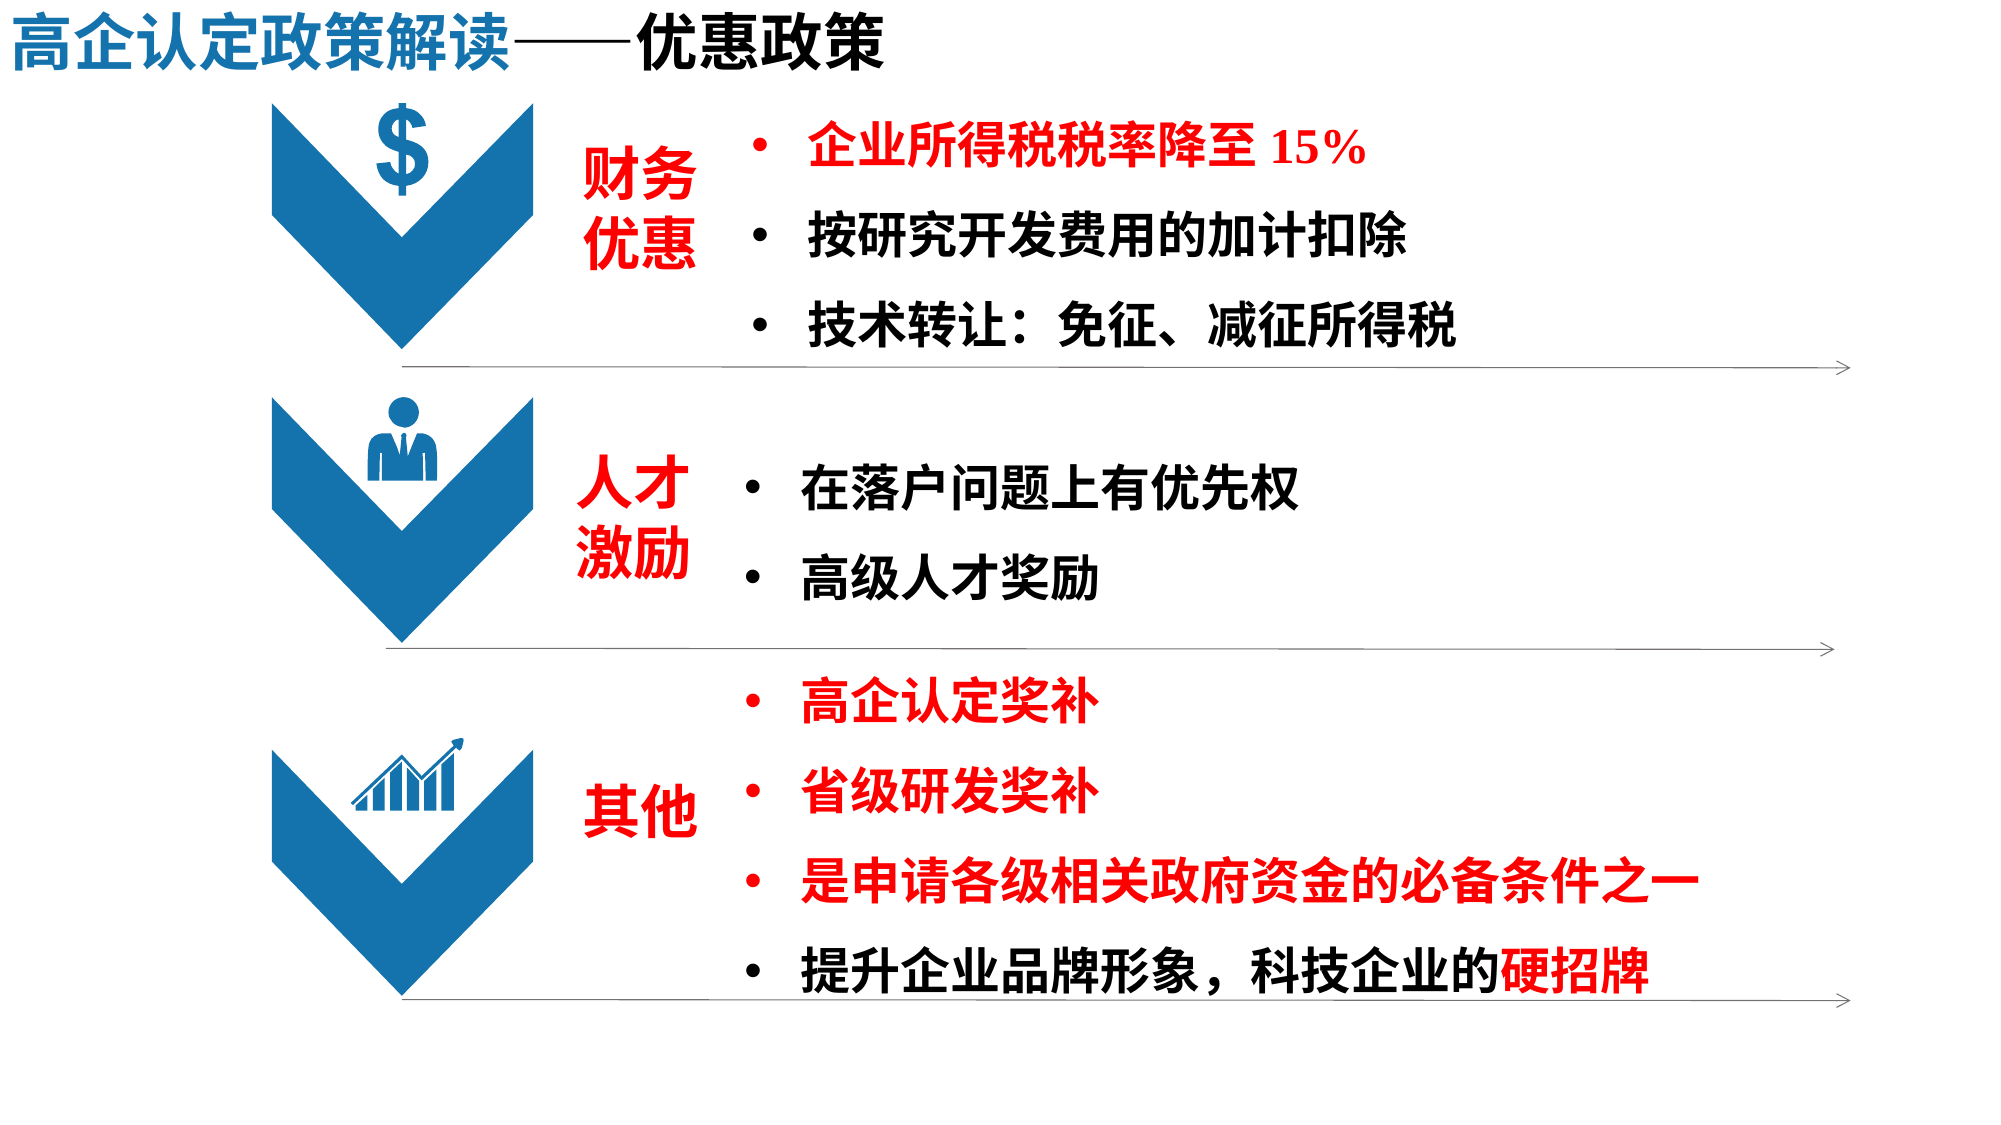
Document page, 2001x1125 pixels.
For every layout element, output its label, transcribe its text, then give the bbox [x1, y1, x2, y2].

text_box [350, 738, 464, 811]
text_box 其他 [533, 775, 749, 846]
text_box [271, 103, 534, 350]
text_box 人才 激励 [504, 446, 762, 587]
text_box 高企认定奖补 省级研发奖补 是申请各级相关政府资金的必备条件之一 提升企业品牌形象，科技企业的硬招牌 [732, 634, 1893, 1006]
text_box 高企认定政策解读——优惠政策 [0, 0, 1754, 86]
text_box [376, 103, 429, 196]
text_box [271, 397, 534, 643]
text_box 在落户问题上有优先权 高级人才奖励 [732, 420, 1559, 612]
text_box 财务 优惠 [512, 137, 770, 278]
text_box [388, 397, 419, 428]
text_box 企业所得税税率降至15% 按研究开发费用的加计扣除 技术转让：免征、减征所得税 [740, 78, 1566, 360]
text_box [367, 432, 438, 481]
text_box [271, 749, 534, 996]
